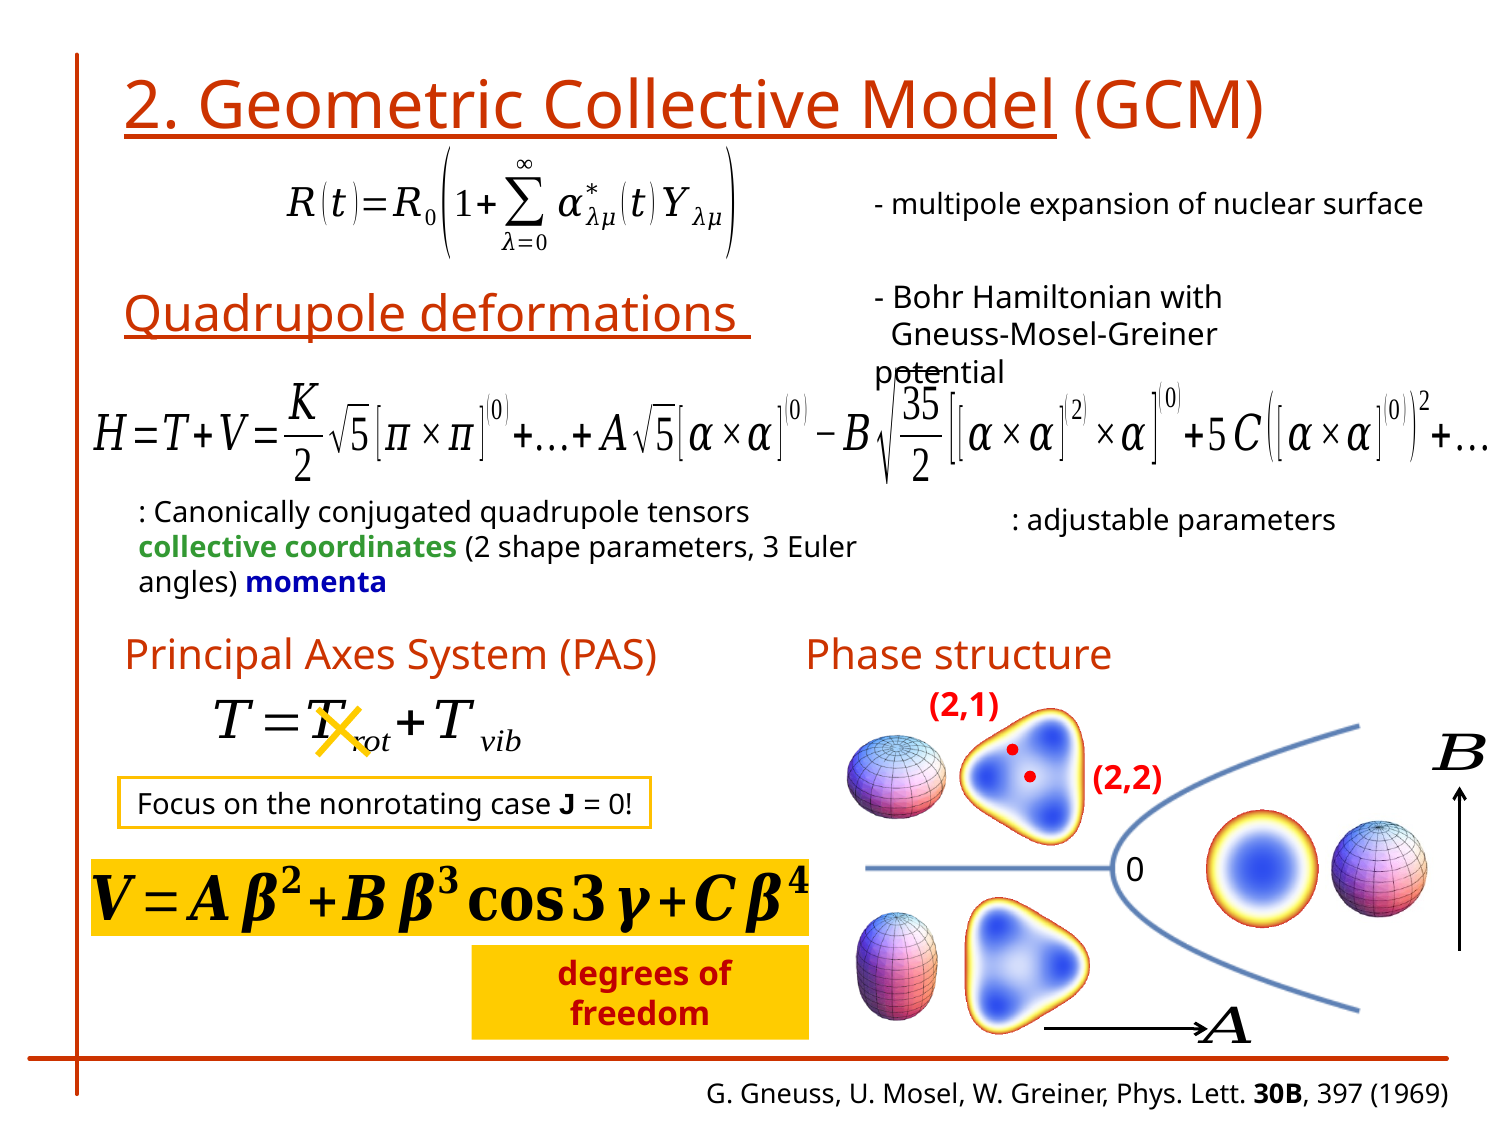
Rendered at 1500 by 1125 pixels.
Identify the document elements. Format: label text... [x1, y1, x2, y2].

text_box G. Gneuss, U. Mosel, W. Greiner, Phys. Lett. 30B, 397 (1969) [691, 1069, 1464, 1117]
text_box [118, 707, 651, 829]
text_box 2. Geometric Collective Model (GCM) [109, 54, 1306, 143]
text_box - multipole expansion of nuclear surface [859, 177, 1500, 228]
text_box - Bohr Hamiltonian with Gneuss-Mosel-Greiner potential [859, 269, 1354, 397]
picture [839, 710, 1434, 1041]
text_box Principal Axes System (PAS) [109, 612, 790, 695]
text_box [914, 675, 1211, 805]
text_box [88, 858, 810, 1042]
text_box Phase structure [790, 612, 1192, 695]
